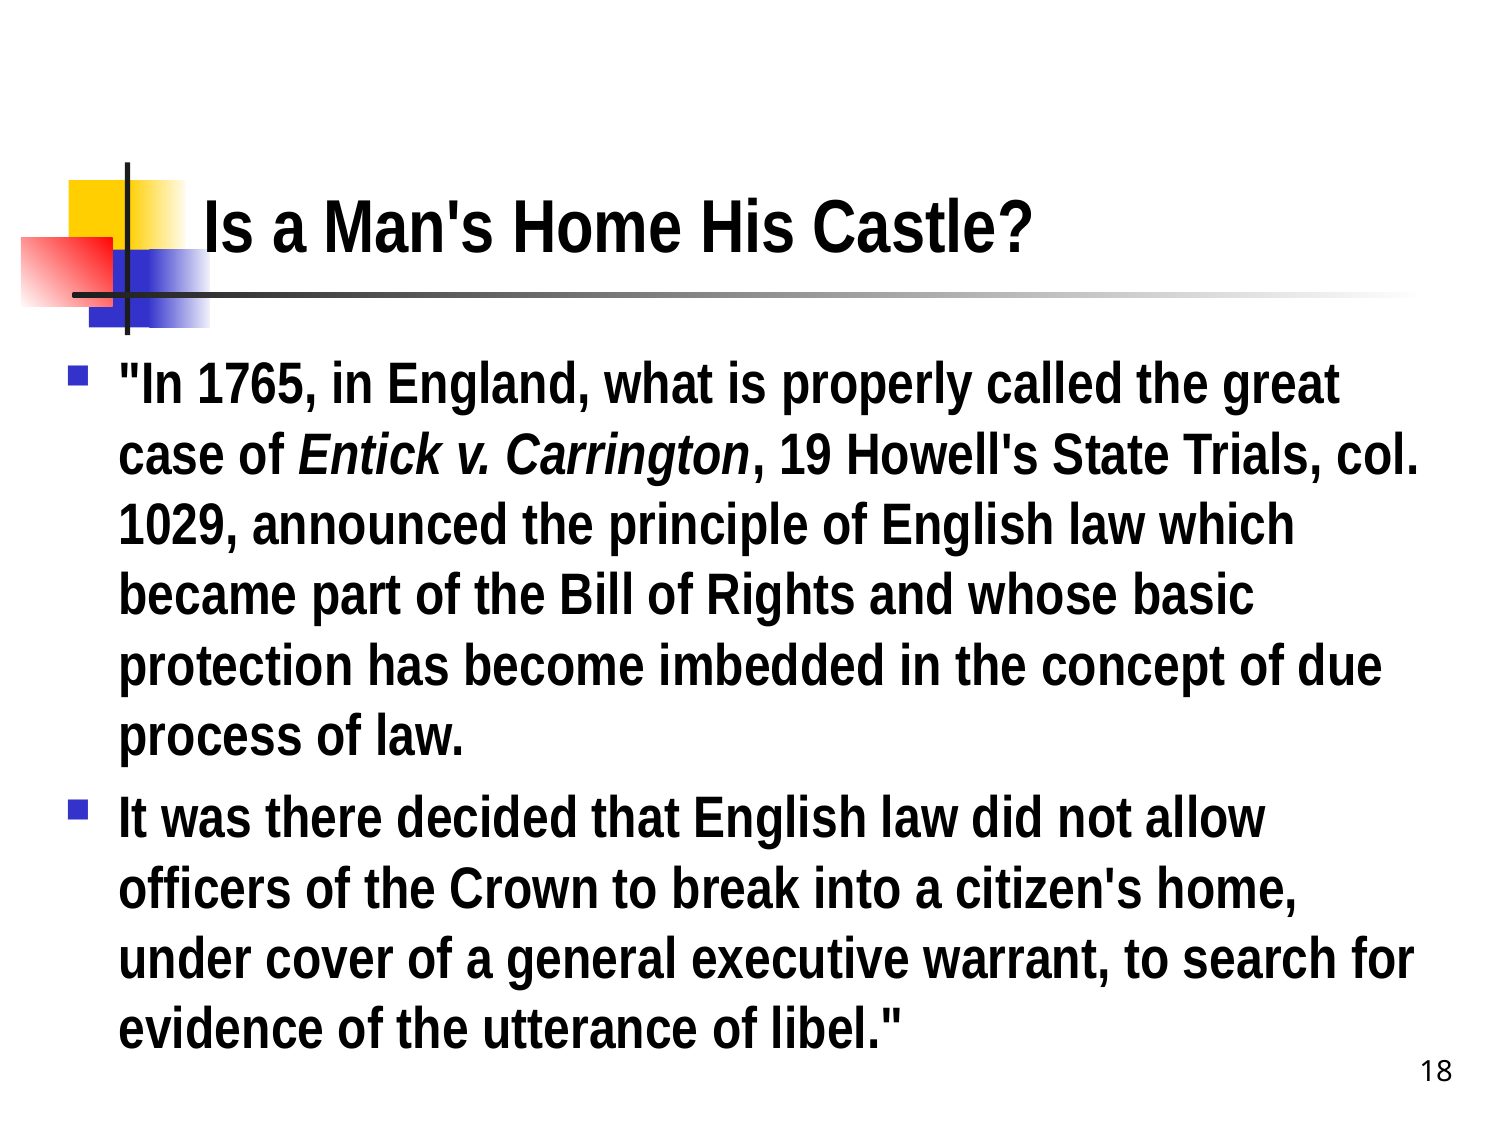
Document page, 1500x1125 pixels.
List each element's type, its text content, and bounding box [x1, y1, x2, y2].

title Is a Man's Home His Castle? [188, 35, 1468, 275]
list "In 1765, in England, what is properly called the great case of Entick v. Carrington, 19 Howell's State Trials, col. 1029, announced the principle of English law which became part of the Bill of Rights and whose basic protection has become imbedded in the concept of due process of law. It was there decided that English law did not allow officers of the Crown to break into a citizen's home, under cover of a general executive warrant, to search for evidence of the utterance of libel." [50, 337, 1450, 1075]
slide_number 18 [1155, 1024, 1468, 1100]
